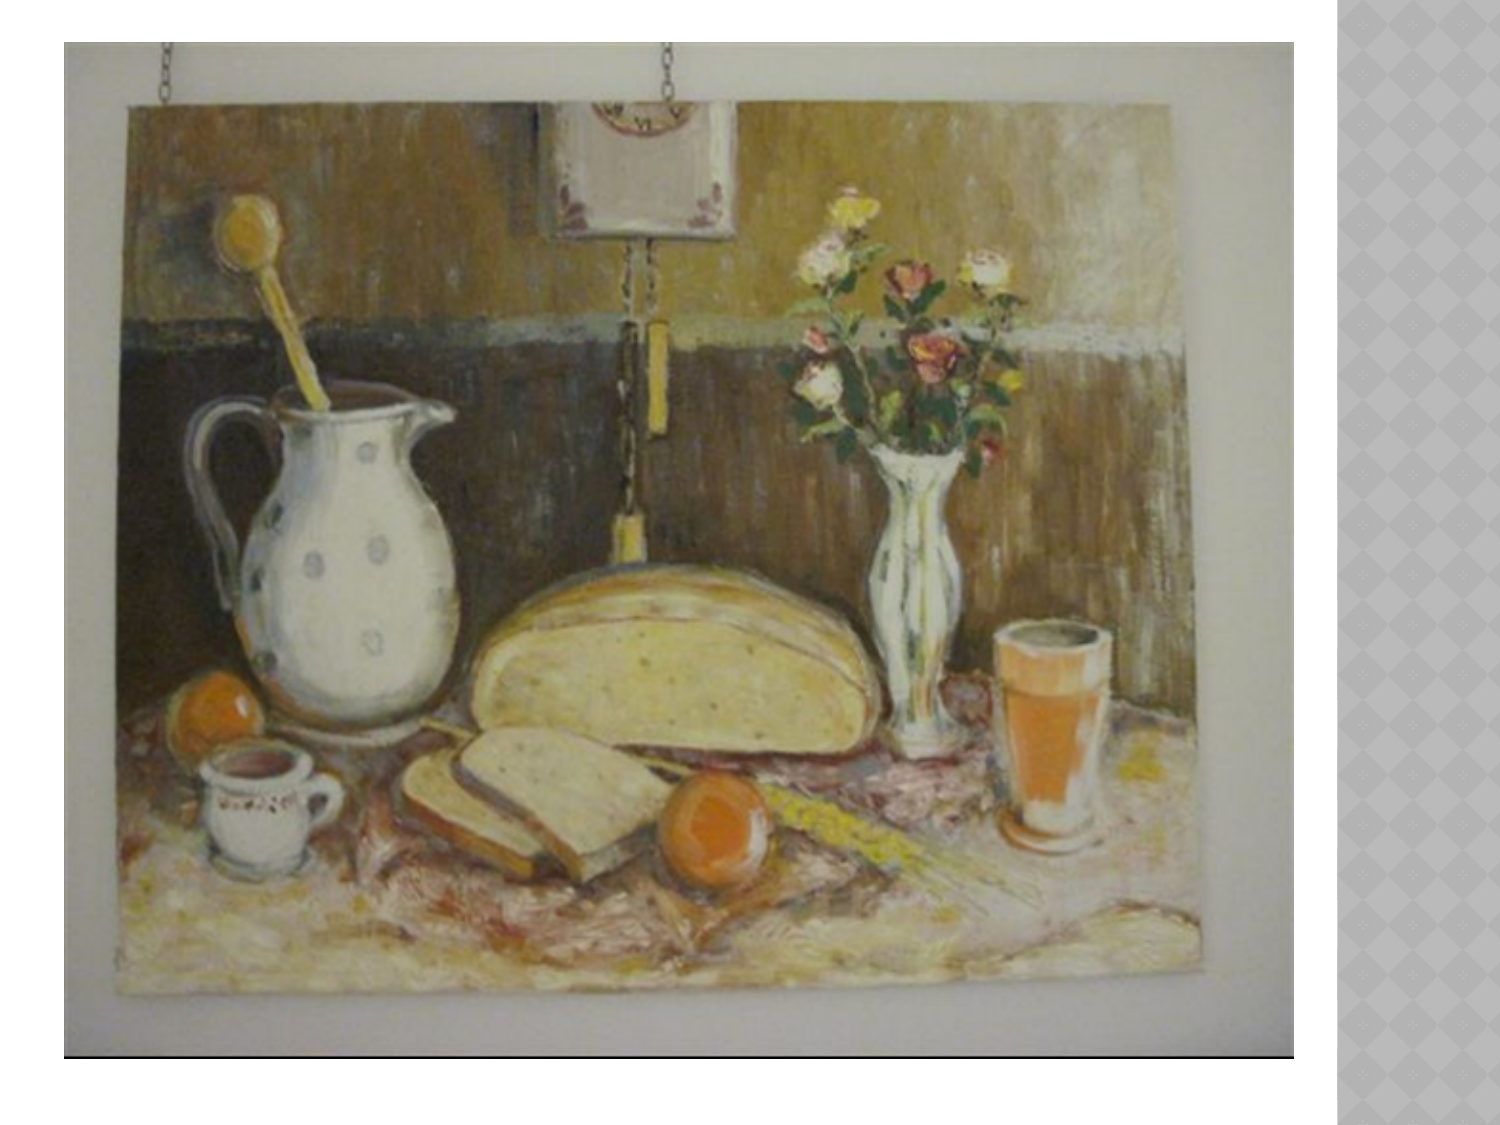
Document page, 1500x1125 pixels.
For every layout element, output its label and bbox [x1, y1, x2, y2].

picture [64, 42, 1294, 1059]
